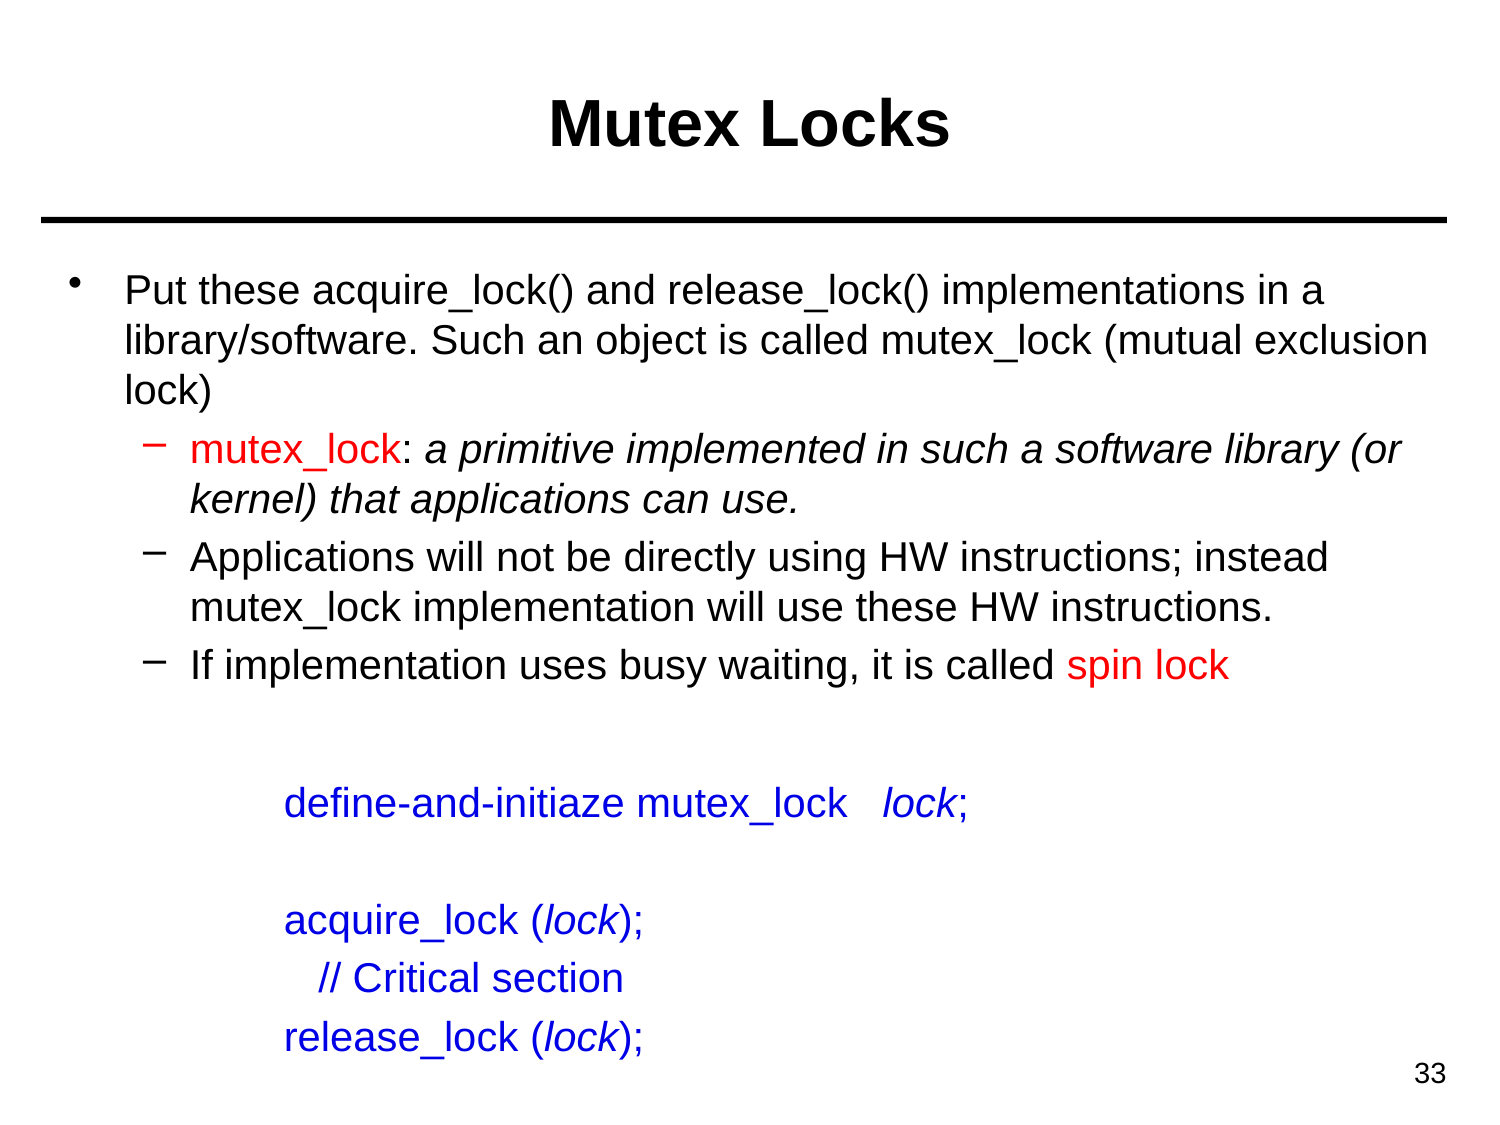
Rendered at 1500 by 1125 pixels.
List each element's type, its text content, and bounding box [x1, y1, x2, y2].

list Put these acquire_lock() and release_lock() implementations in a library/software. Such an object is called mutex_lock (mutual exclusion lock) mutex_lock: a primitive implemented in such a software library (or kernel) that applications can use. Applications will not be directly using HW instructions; instead mutex_lock implementation will use these HW instructions. If implementation uses busy waiting, it is called spin lock define-and-initiaze mutex_lock lock; acquire_lock (lock); // Critical section release_lock (lock); [53, 255, 1447, 1024]
title Mutex Locks [53, 26, 1447, 214]
slide_number 33 [1304, 1046, 1462, 1098]
